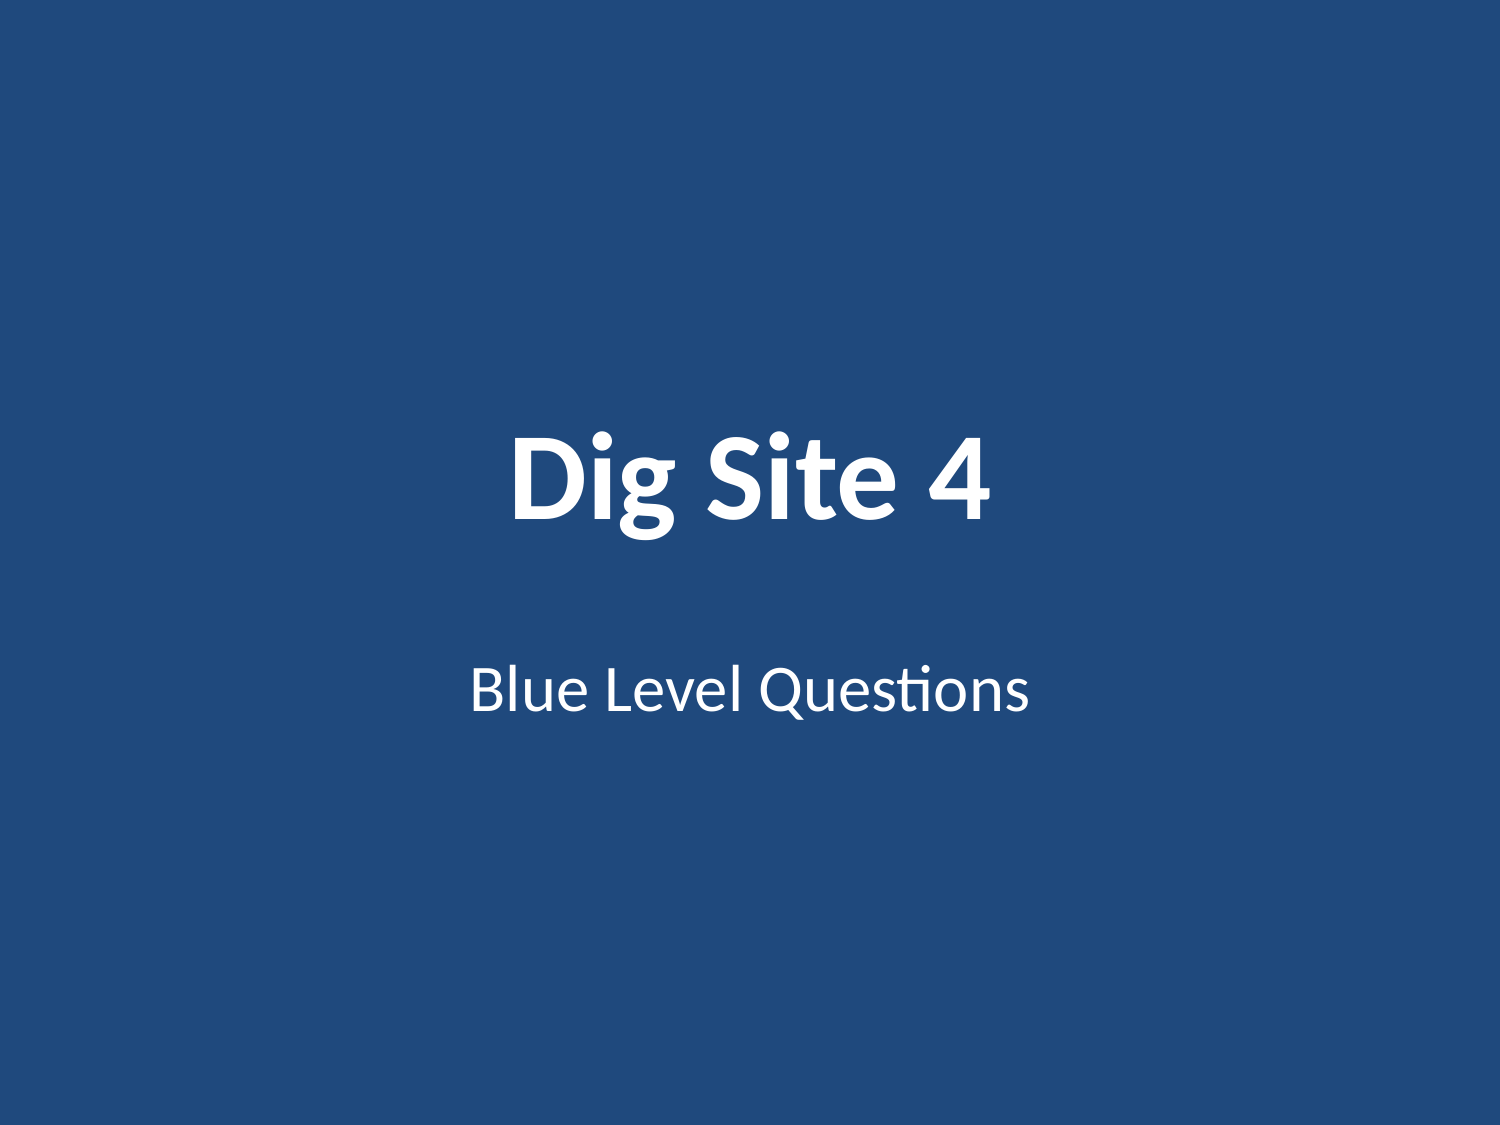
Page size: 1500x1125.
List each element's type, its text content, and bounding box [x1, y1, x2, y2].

subtitle Blue Level Questions [225, 637, 1275, 925]
title Dig Site 4 [112, 349, 1388, 591]
